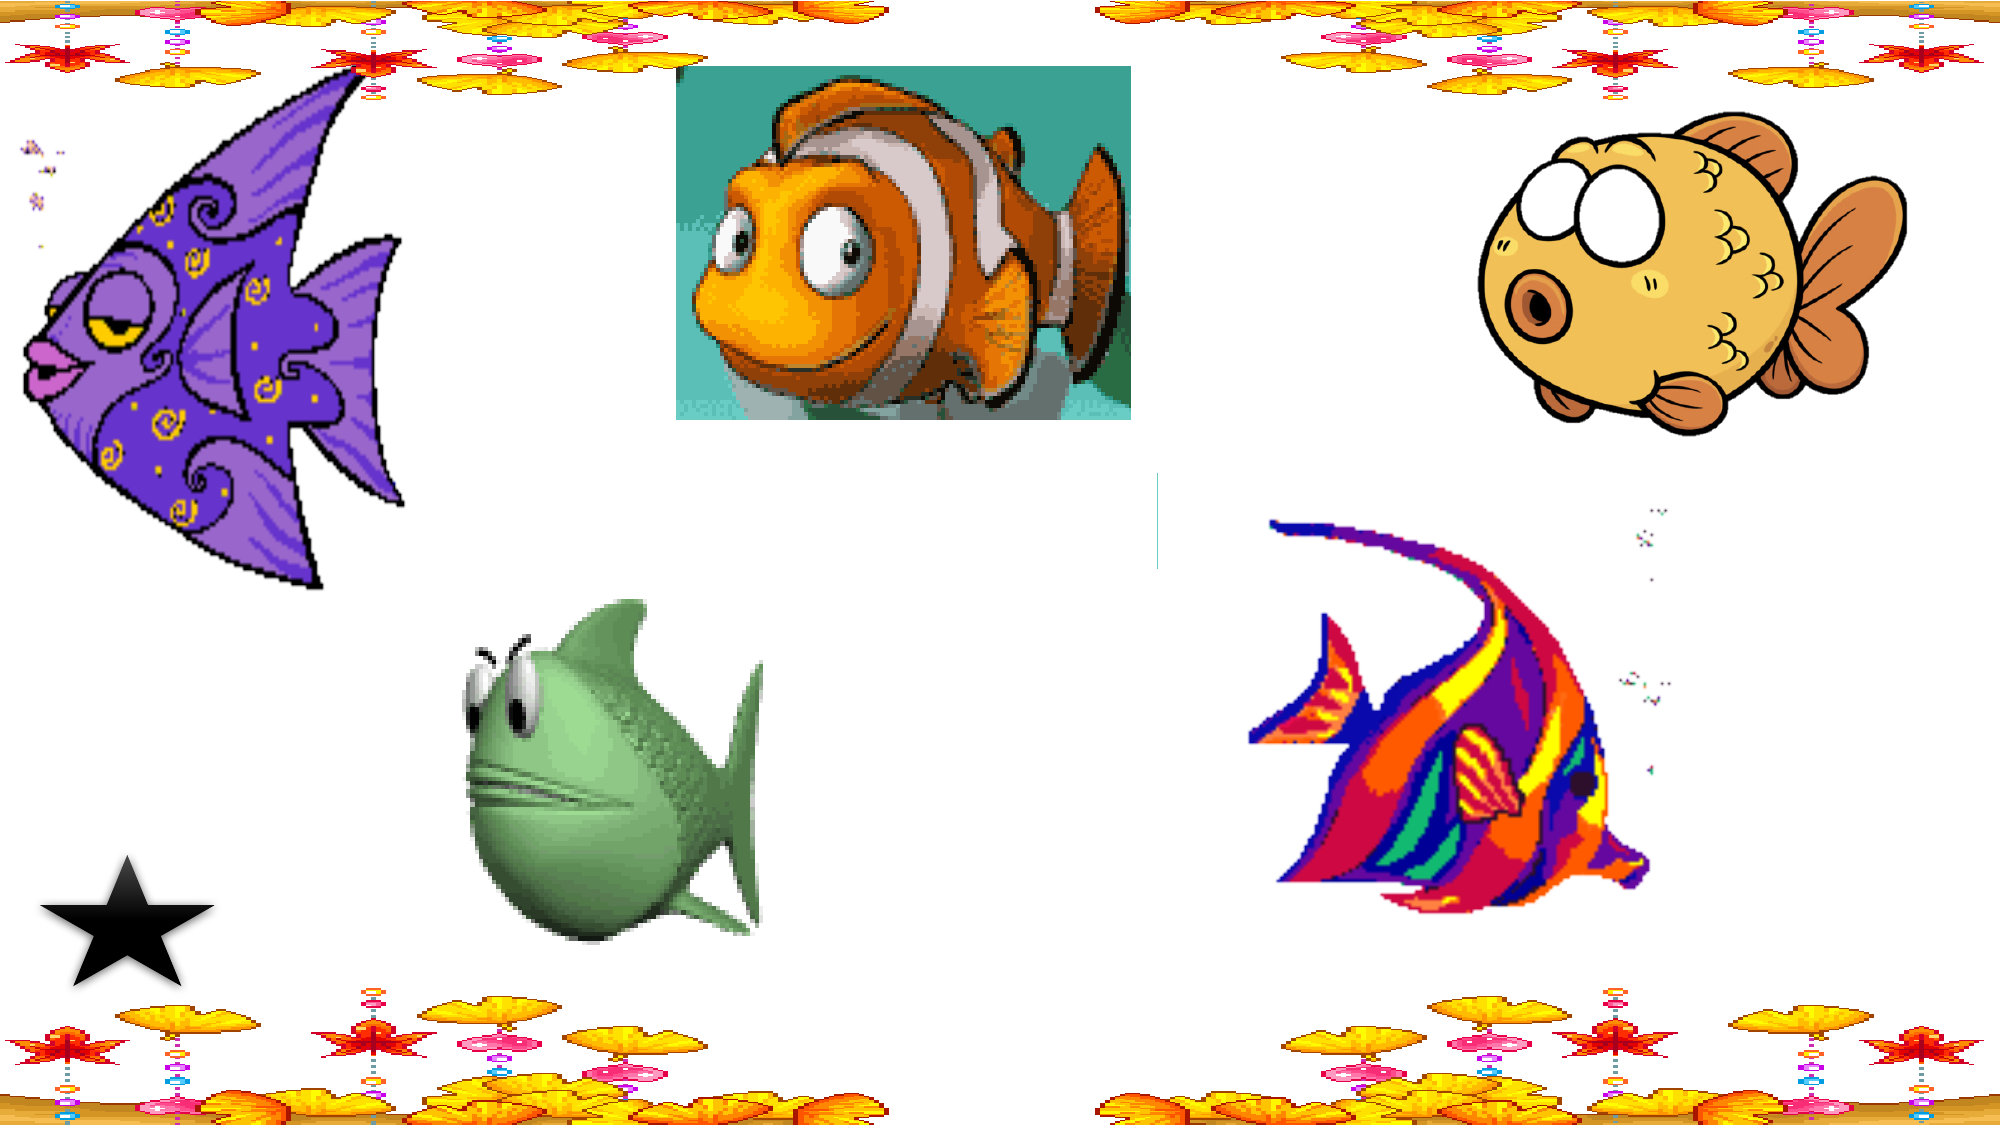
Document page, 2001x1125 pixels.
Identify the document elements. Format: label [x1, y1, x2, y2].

picture [0, 0, 2000, 614]
picture [0, 987, 2000, 1125]
text_box [39, 854, 215, 987]
picture [1246, 479, 1679, 922]
picture [445, 587, 851, 967]
